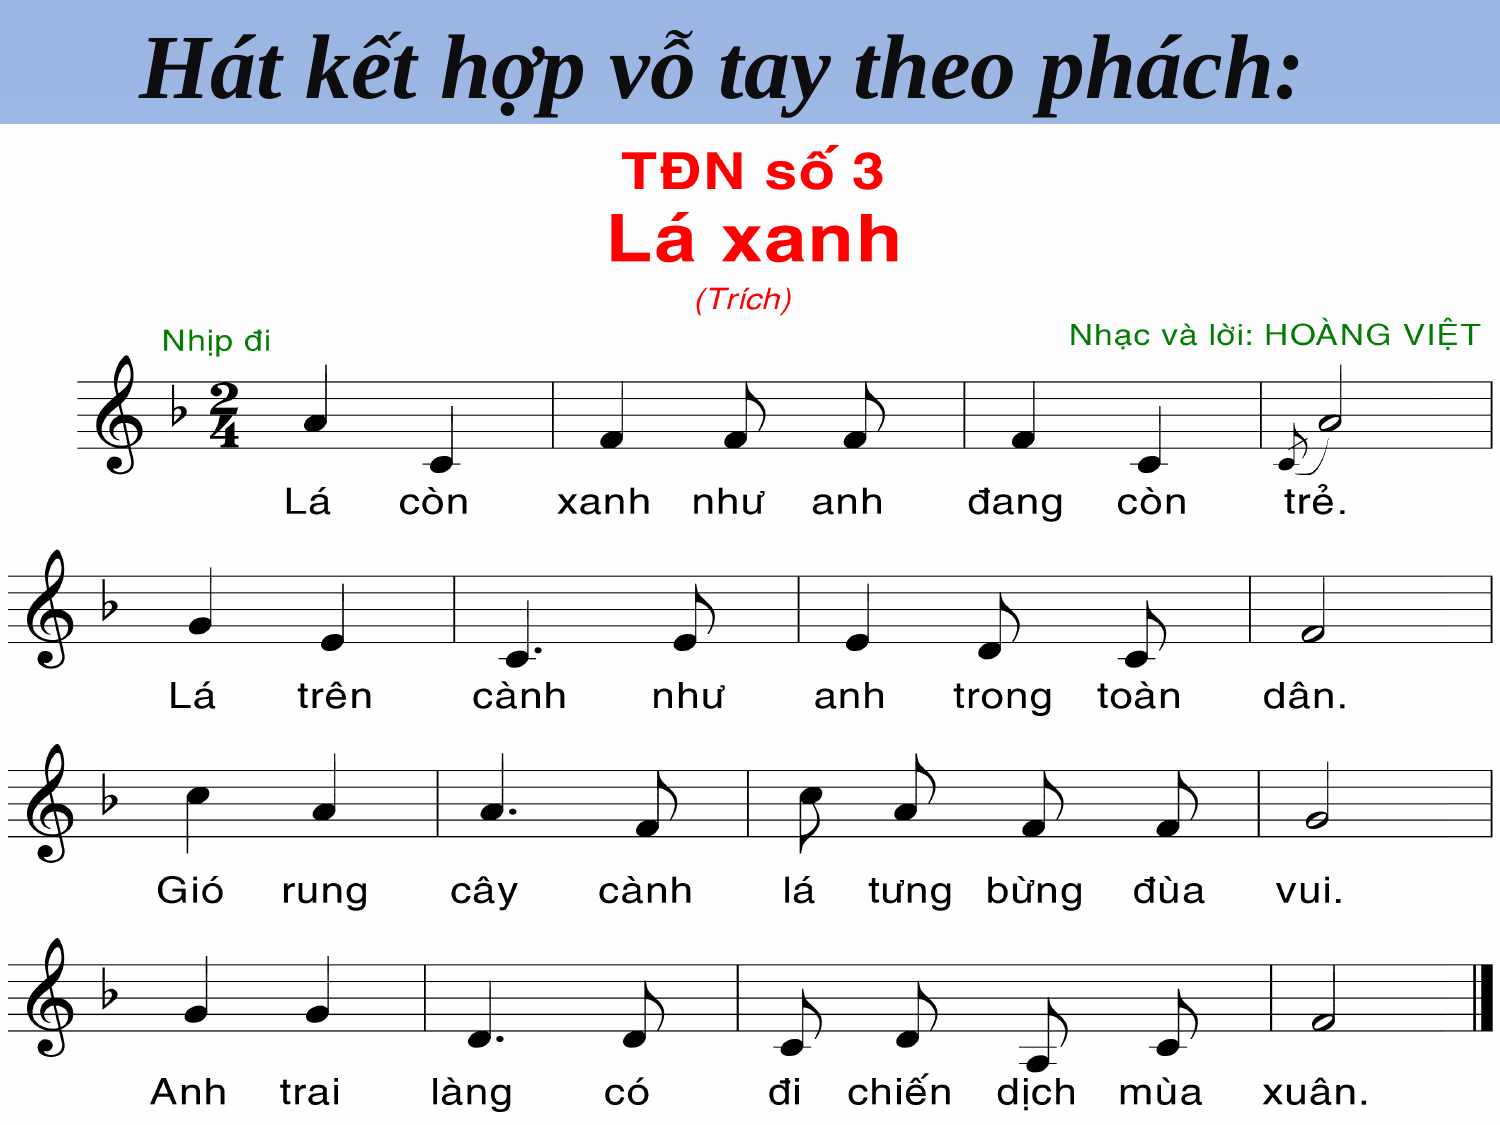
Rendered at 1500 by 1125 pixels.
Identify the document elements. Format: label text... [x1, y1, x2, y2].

text_box Hát kết hợp vỗ tay theo phách: [125, 0, 1375, 123]
picture [0, 124, 1500, 1125]
